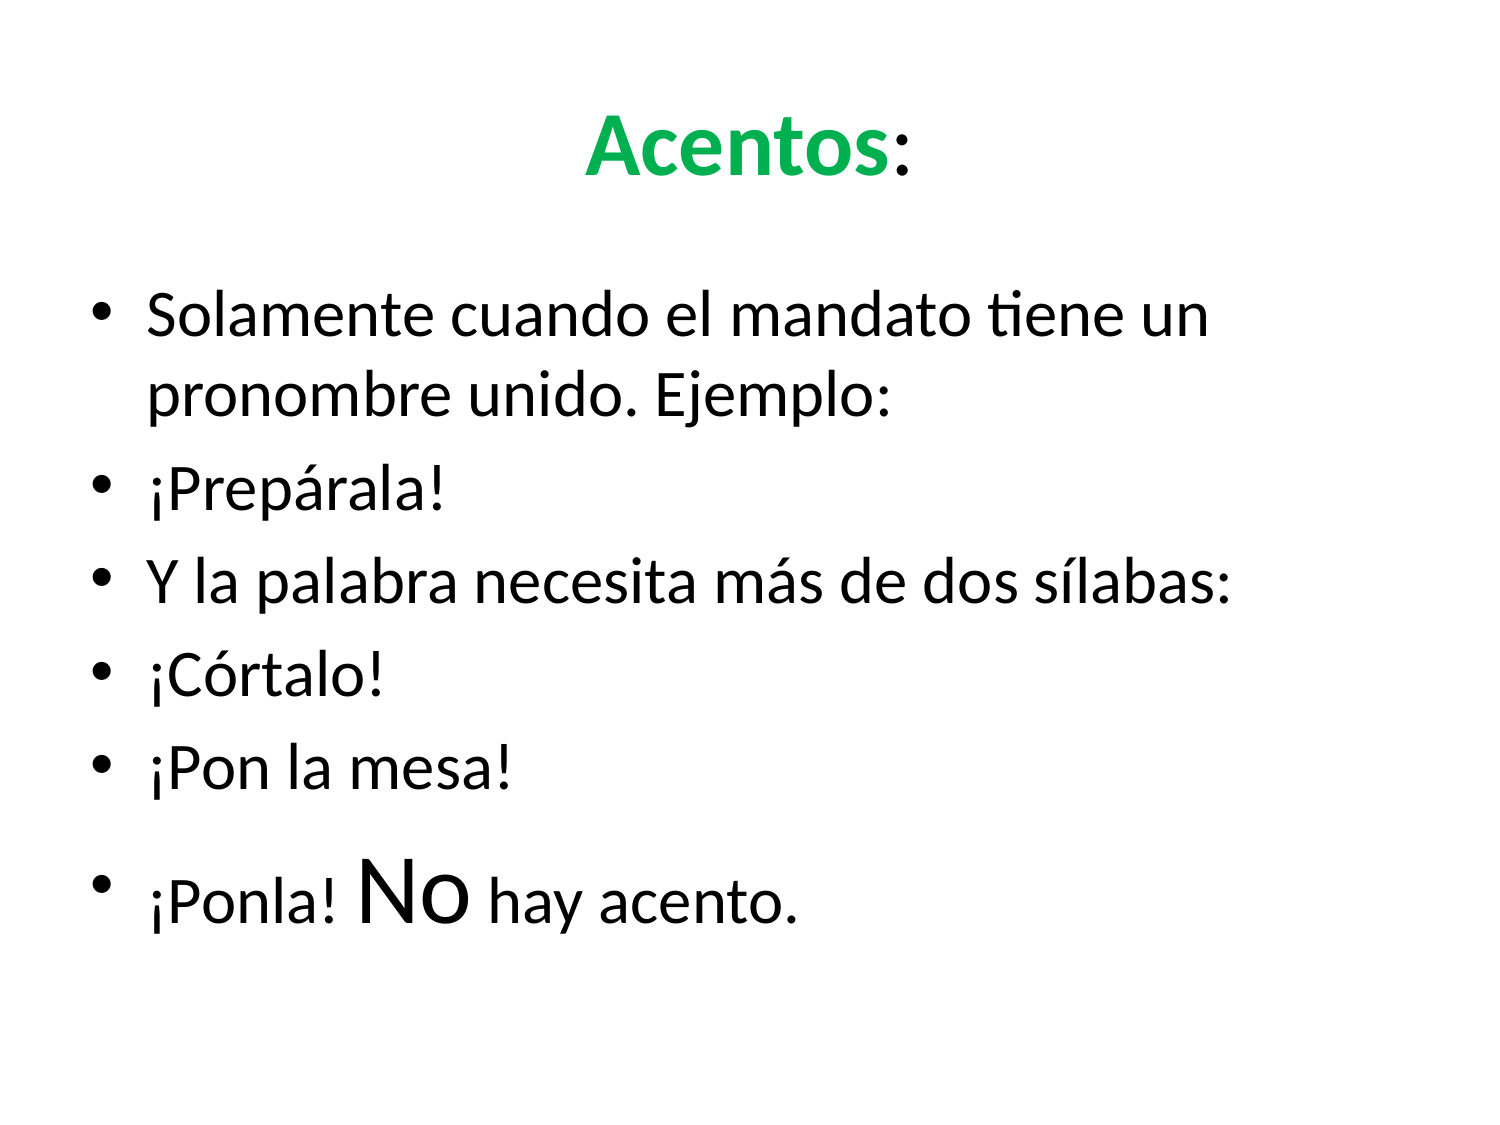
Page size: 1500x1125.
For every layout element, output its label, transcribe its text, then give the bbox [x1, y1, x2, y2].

list Solamente cuando el mandato tiene un pronombre unido. Ejemplo: ¡Prepárala! Y la palabra necesita más de dos sílabas: ¡Córtalo! ¡Pon la mesa! ¡Ponla! No hay acento. [75, 262, 1425, 1005]
title Acentos: [75, 45, 1425, 233]
